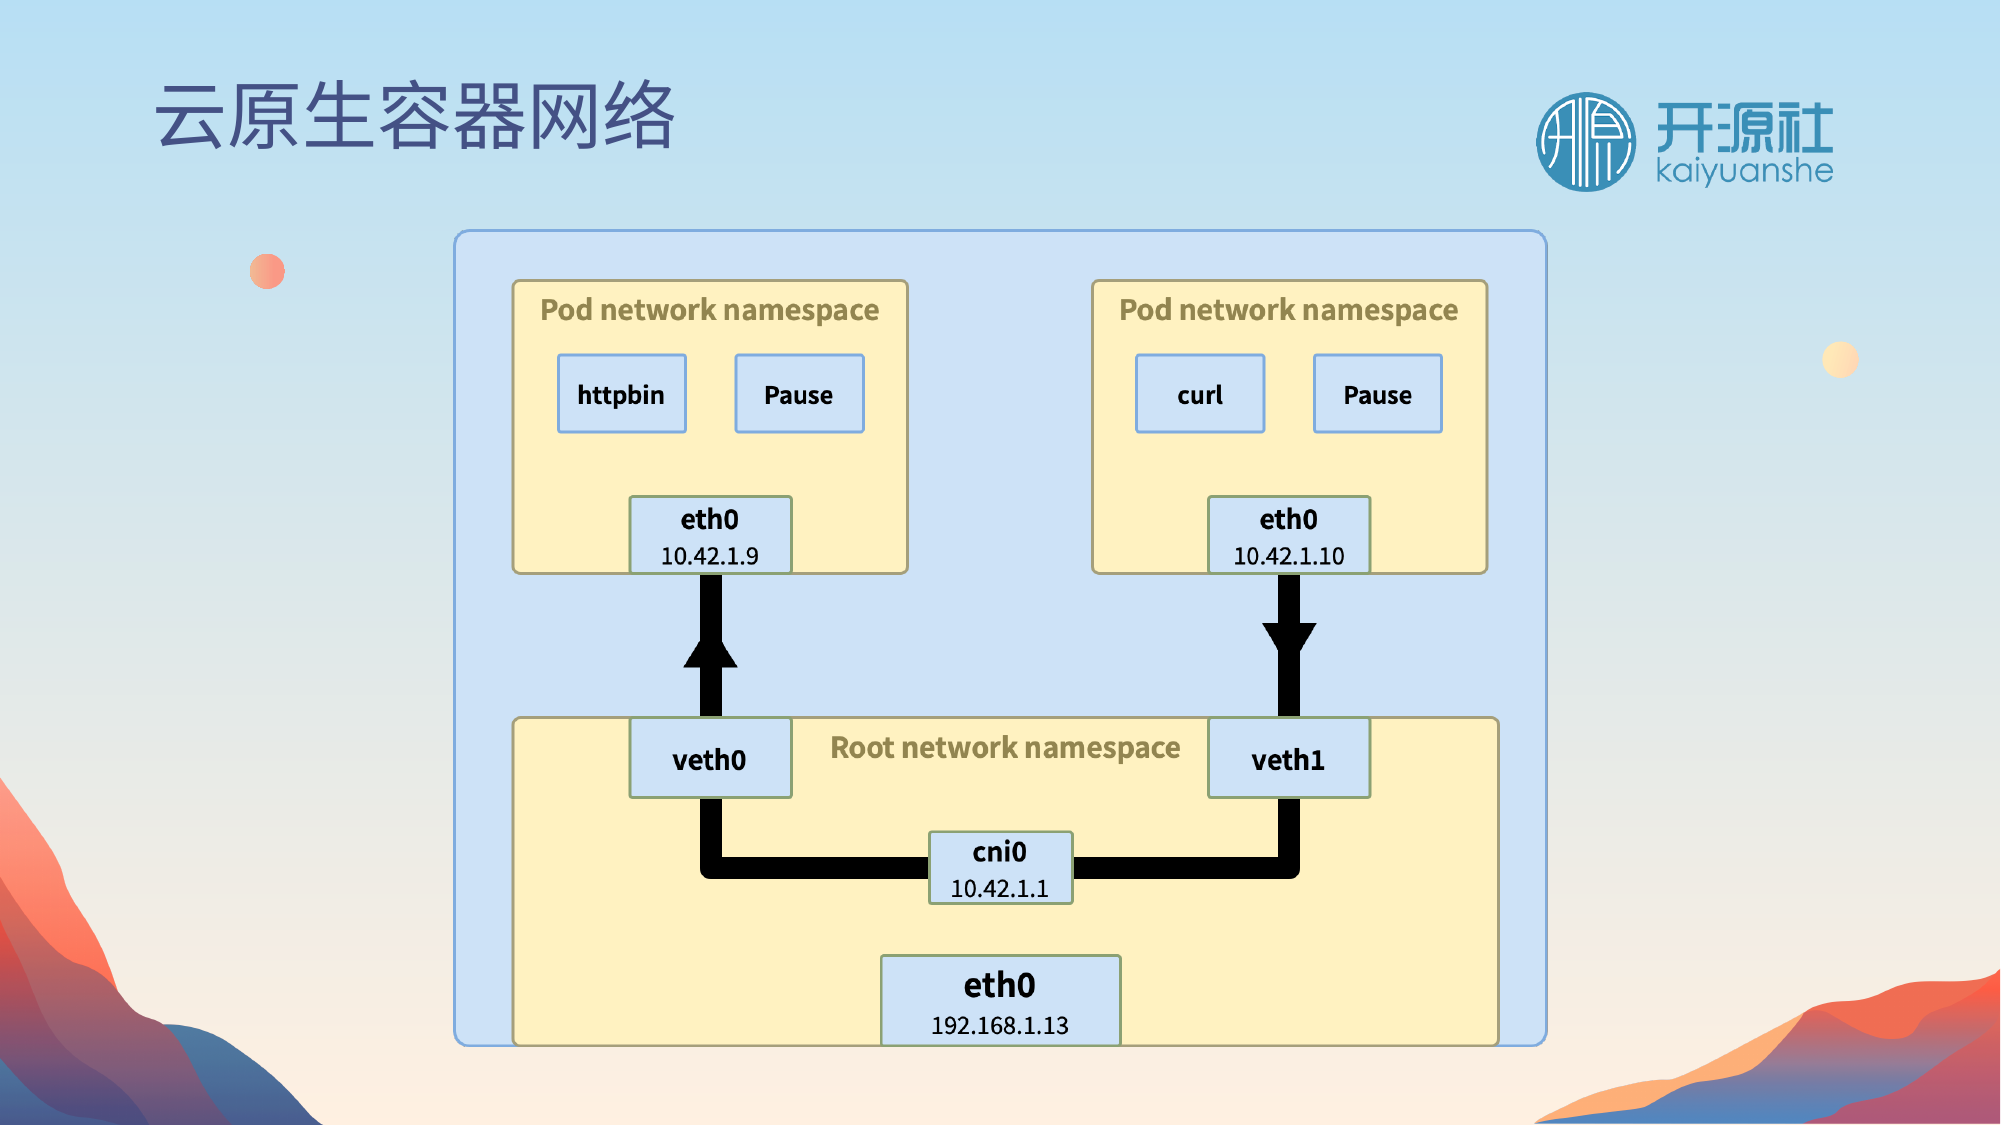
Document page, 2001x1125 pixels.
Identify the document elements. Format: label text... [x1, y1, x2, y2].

picture [0, 730, 423, 1125]
picture [1536, 180, 1833, 192]
picture [452, 228, 2001, 1124]
title 云原生容器网络 [137, 59, 1863, 180]
